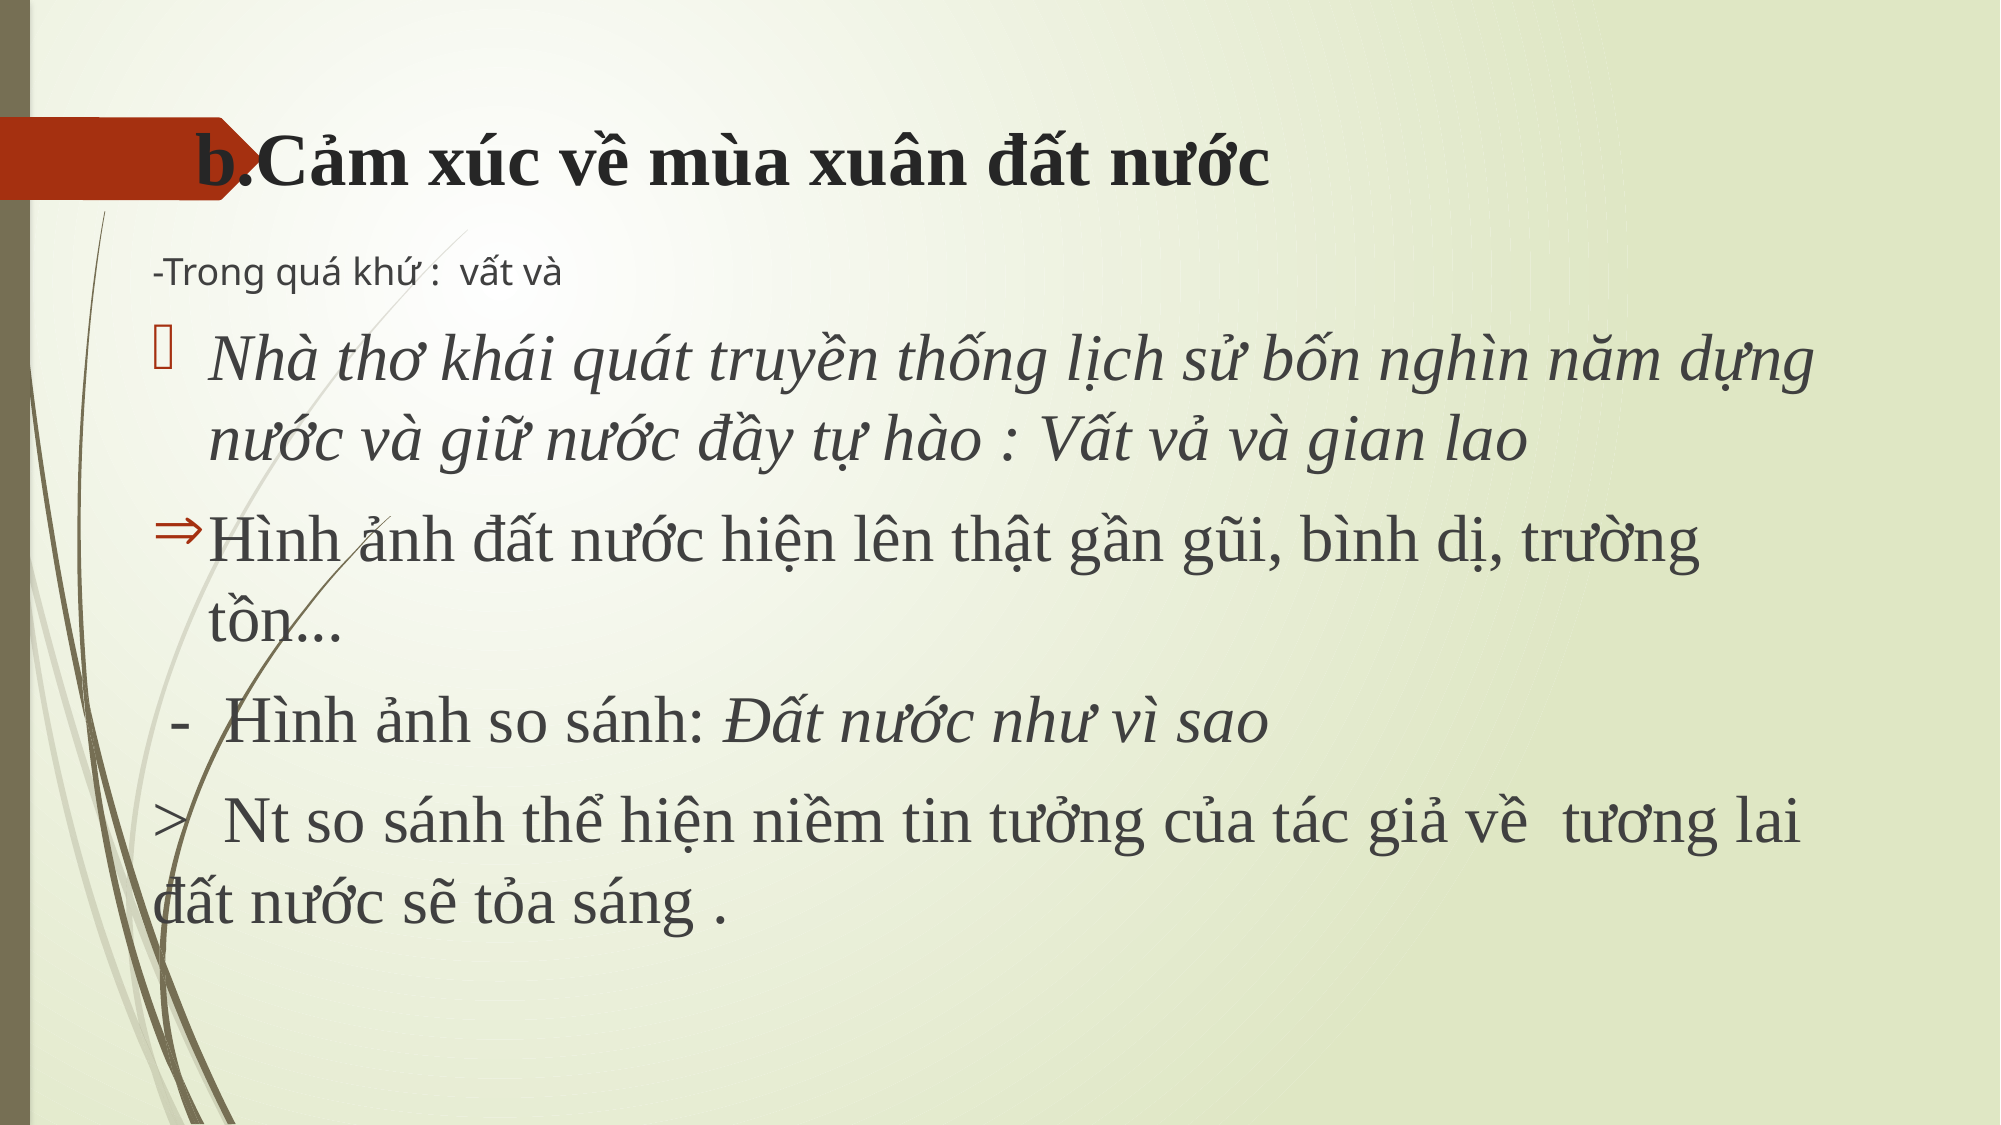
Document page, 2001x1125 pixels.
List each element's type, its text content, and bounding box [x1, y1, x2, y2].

list -Trong quá khứ : vất và Nhà thơ khái quát truyền thống lịch sử bốn nghìn năm dựng nước và giữ nước đầy tự hào : Vất vả và gian lao Hình ảnh đất nước hiện lên thật gần gũi, bình dị, trường tồn... - Hình ảnh so sánh: Đất nước như vì sao > Nt so sánh thể hiện niềm tin tưởng của tác giả về tương lai đất nước sẽ tỏa sáng . [137, 239, 1846, 1014]
title b.Cảm xúc về mùa xuân đất nước [180, 102, 1888, 313]
